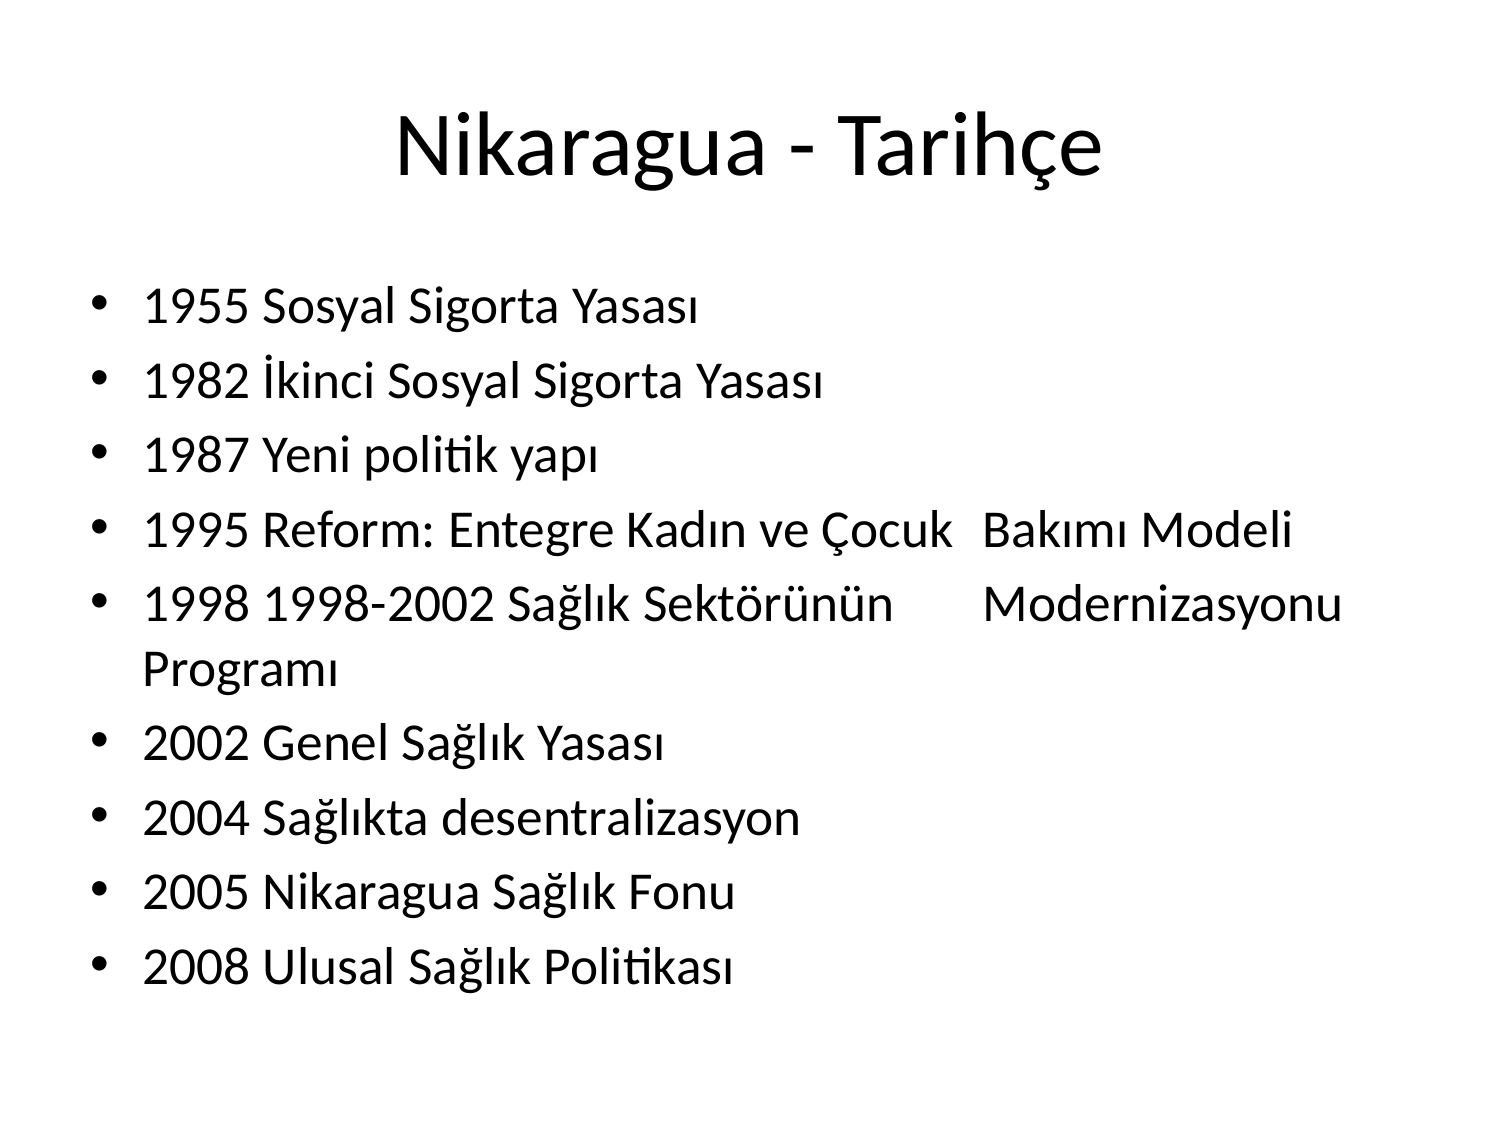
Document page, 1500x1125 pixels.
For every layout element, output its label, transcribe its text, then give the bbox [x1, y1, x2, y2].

list 1955 Sosyal Sigorta Yasası 1982 İkinci Sosyal Sigorta Yasası 1987 Yeni politik yapı 1995 Reform: Entegre Kadın ve Çocuk Bakımı Modeli 1998 1998-2002 Sağlık Sektörünün Modernizasyonu Programı 2002 Genel Sağlık Yasası 2004 Sağlıkta desentralizasyon 2005 Nikaragua Sağlık Fonu 2008 Ulusal Sağlık Politikası [75, 262, 1425, 1005]
title Nikaragua - Tarihçe [75, 45, 1425, 233]
